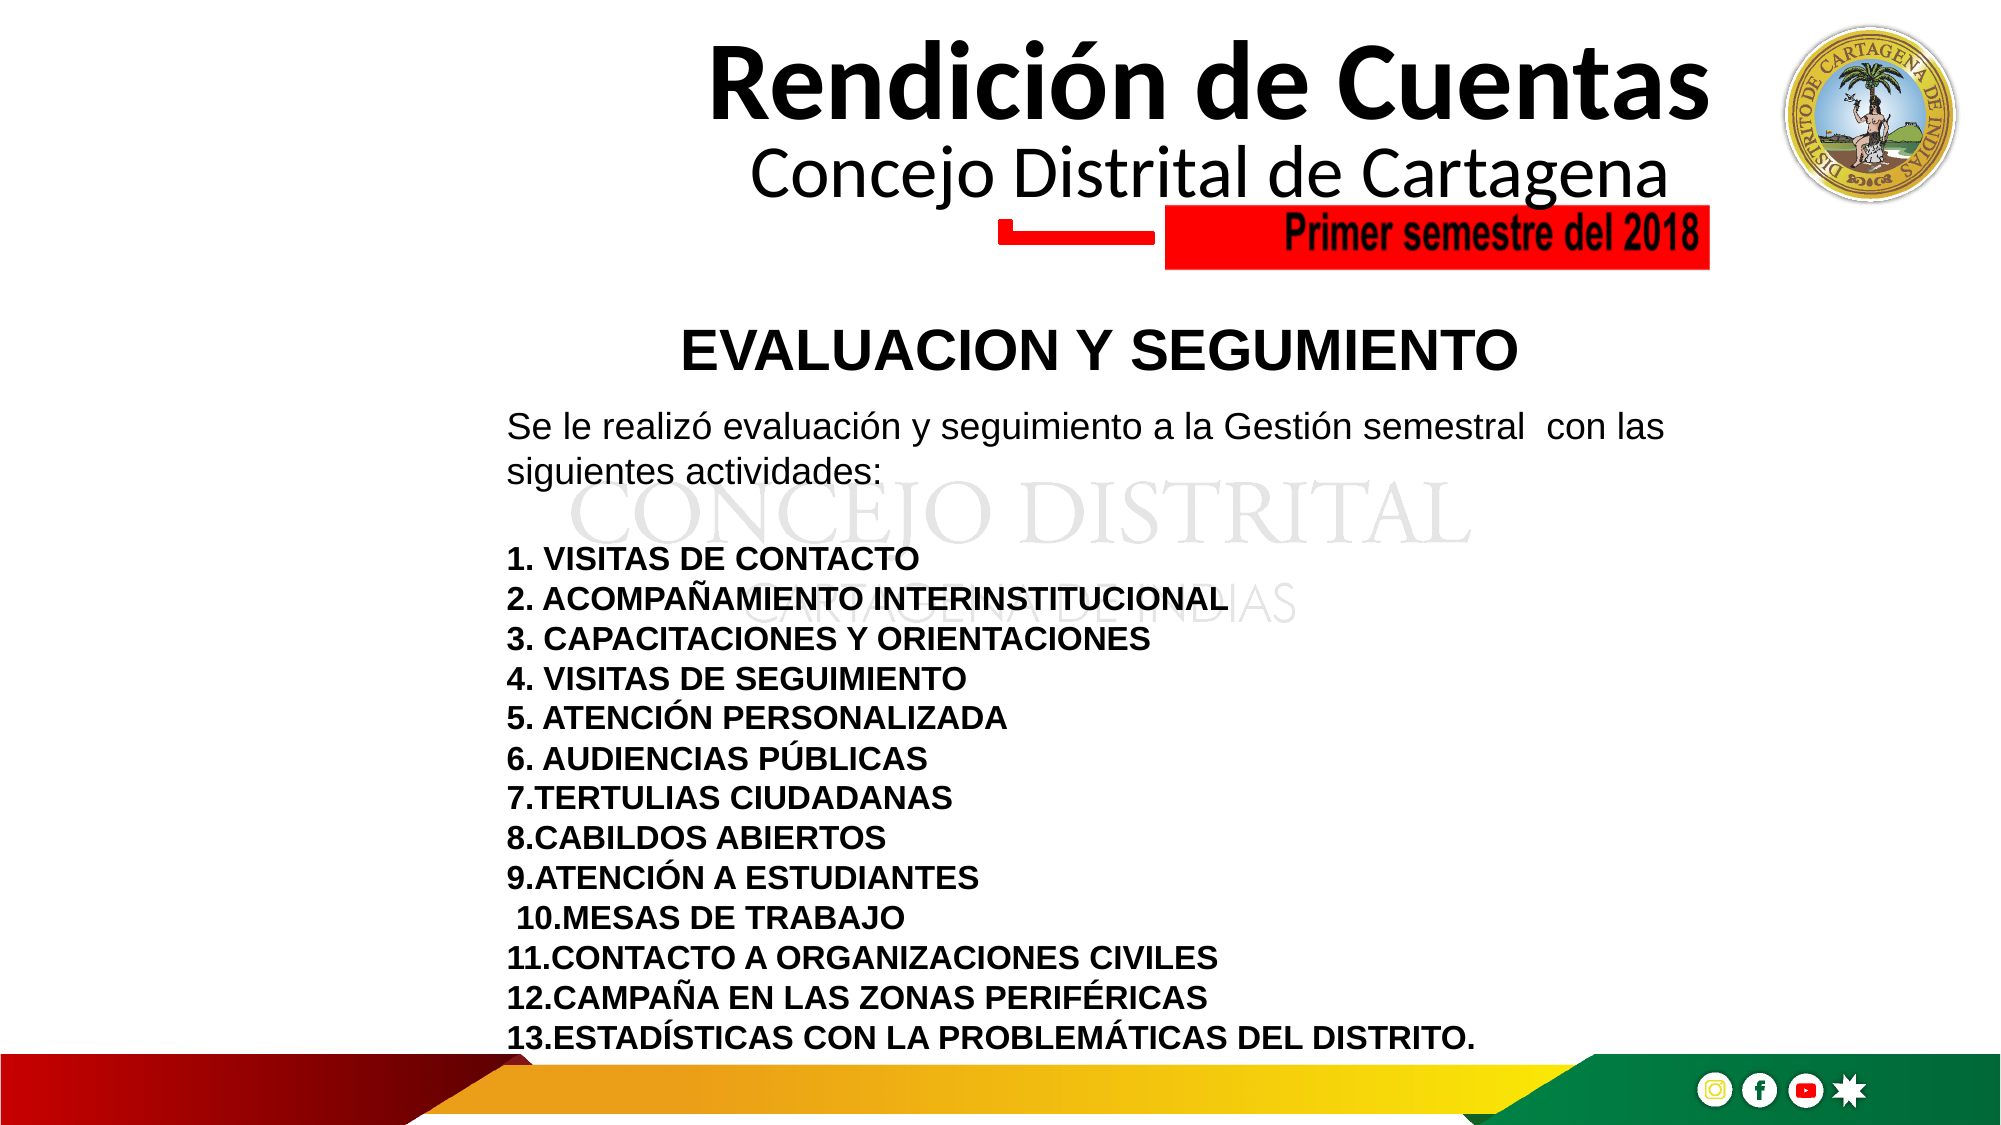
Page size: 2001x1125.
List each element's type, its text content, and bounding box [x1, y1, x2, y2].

text_box Rendición de Cuentas [692, 0, 1738, 150]
text_box EVALUACION Y SEGUMIENTO Se le realizó evaluación y seguimiento a la Gestión semestral con las siguientes actividades: 1. VISITAS DE CONTACTO 2. ACOMPAÑAMIENTO INTERINSTITUCIONAL 3. CAPACITACIONES Y ORIENTACIONES 4. VISITAS DE SEGUIMIENTO 5. ATENCIÓN PERSONALIZADA 6. AUDIENCIAS PÚBLICAS 7.TERTULIAS CIUDADANAS 8.CABILDOS ABIERTOS 9.ATENCIÓN A ESTUDIANTES 10.MESAS DE TRABAJO 11.CONTACTO A ORGANIZACIONES CIVILES 12.CAMPAÑA EN LAS ZONAS PERIFÉRICAS 13.ESTADÍSTICAS CON LA PROBLEMÁTICAS DEL DISTRITO. [491, 304, 1709, 1109]
picture [0, 0, 2001, 1125]
text_box [998, 219, 1156, 246]
text_box Concejo Distrital de Cartagena [735, 114, 1695, 220]
